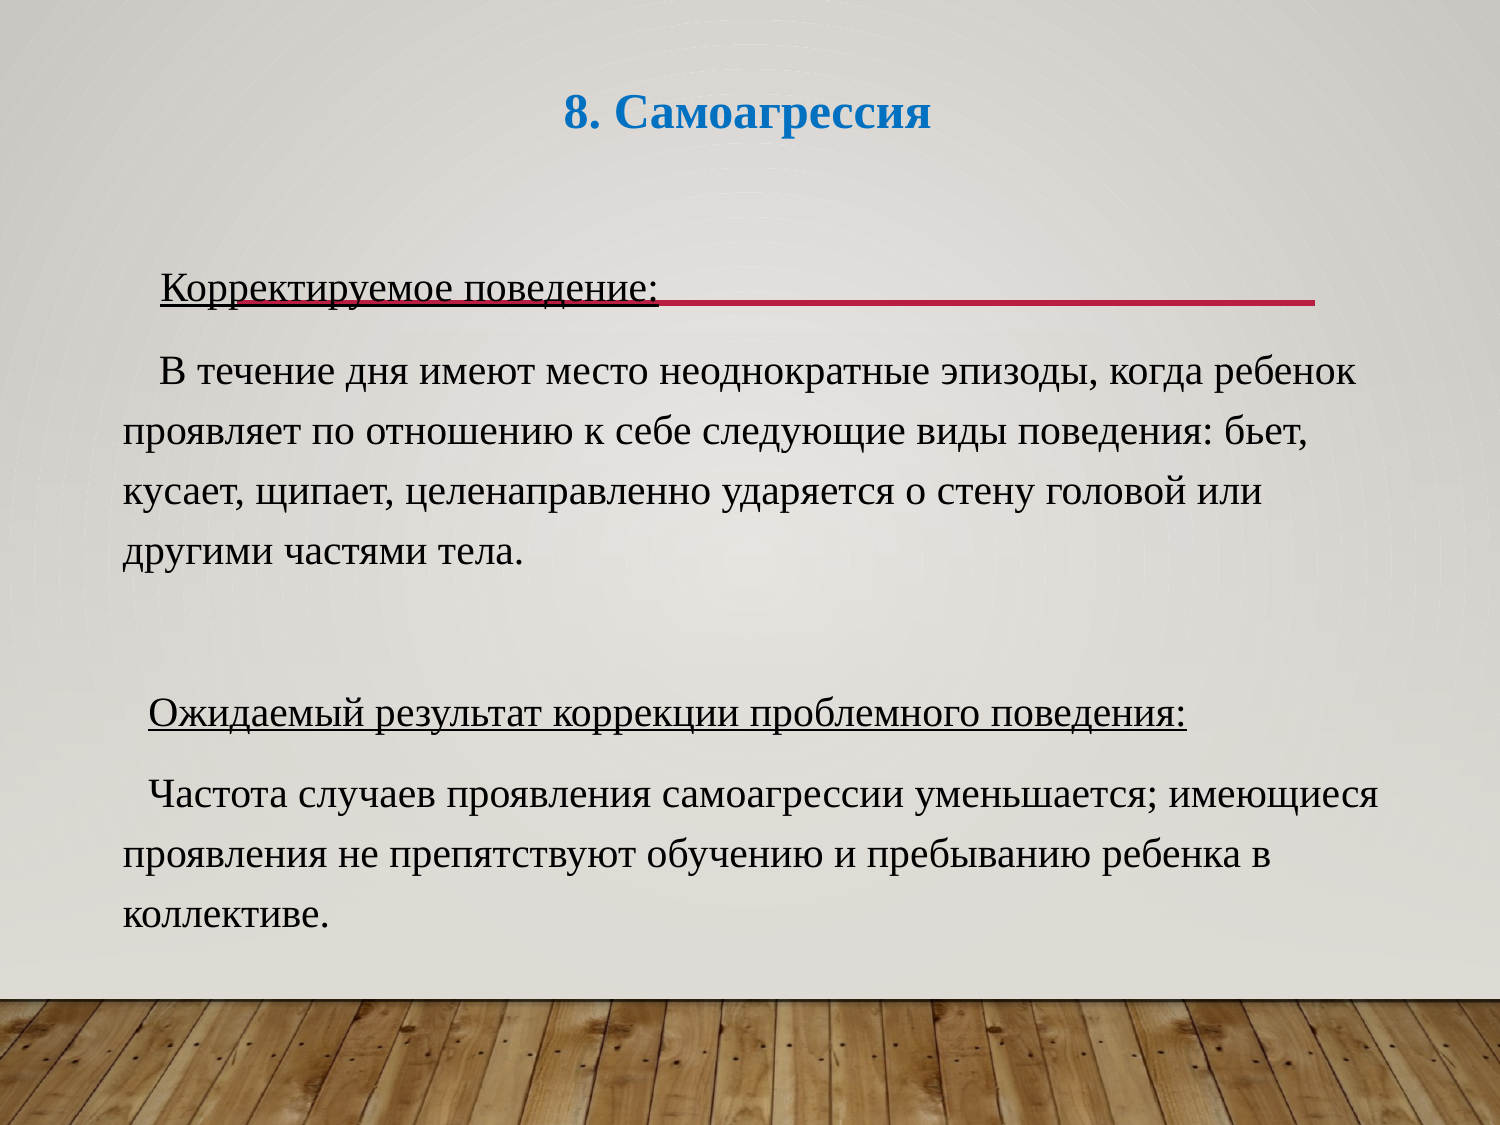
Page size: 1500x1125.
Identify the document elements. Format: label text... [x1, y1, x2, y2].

list 8. Самоагрессия Корректируемое поведение: В течение дня имеют место неоднократные эпизоды, когда ребенок проявляет по отношению к себе следующие виды поведения: бьет, кусает, щипает, целенаправленно ударяется о стену головой или другими частями тела. Ожидаемый результат коррекции проблемного поведения: Частота случаев проявления самоагрессии уменьшается; имеющиеся проявления не препятствуют обучению и пребыванию ребенка в коллективе. [70, 58, 1425, 1035]
picture [0, 999, 1500, 1125]
